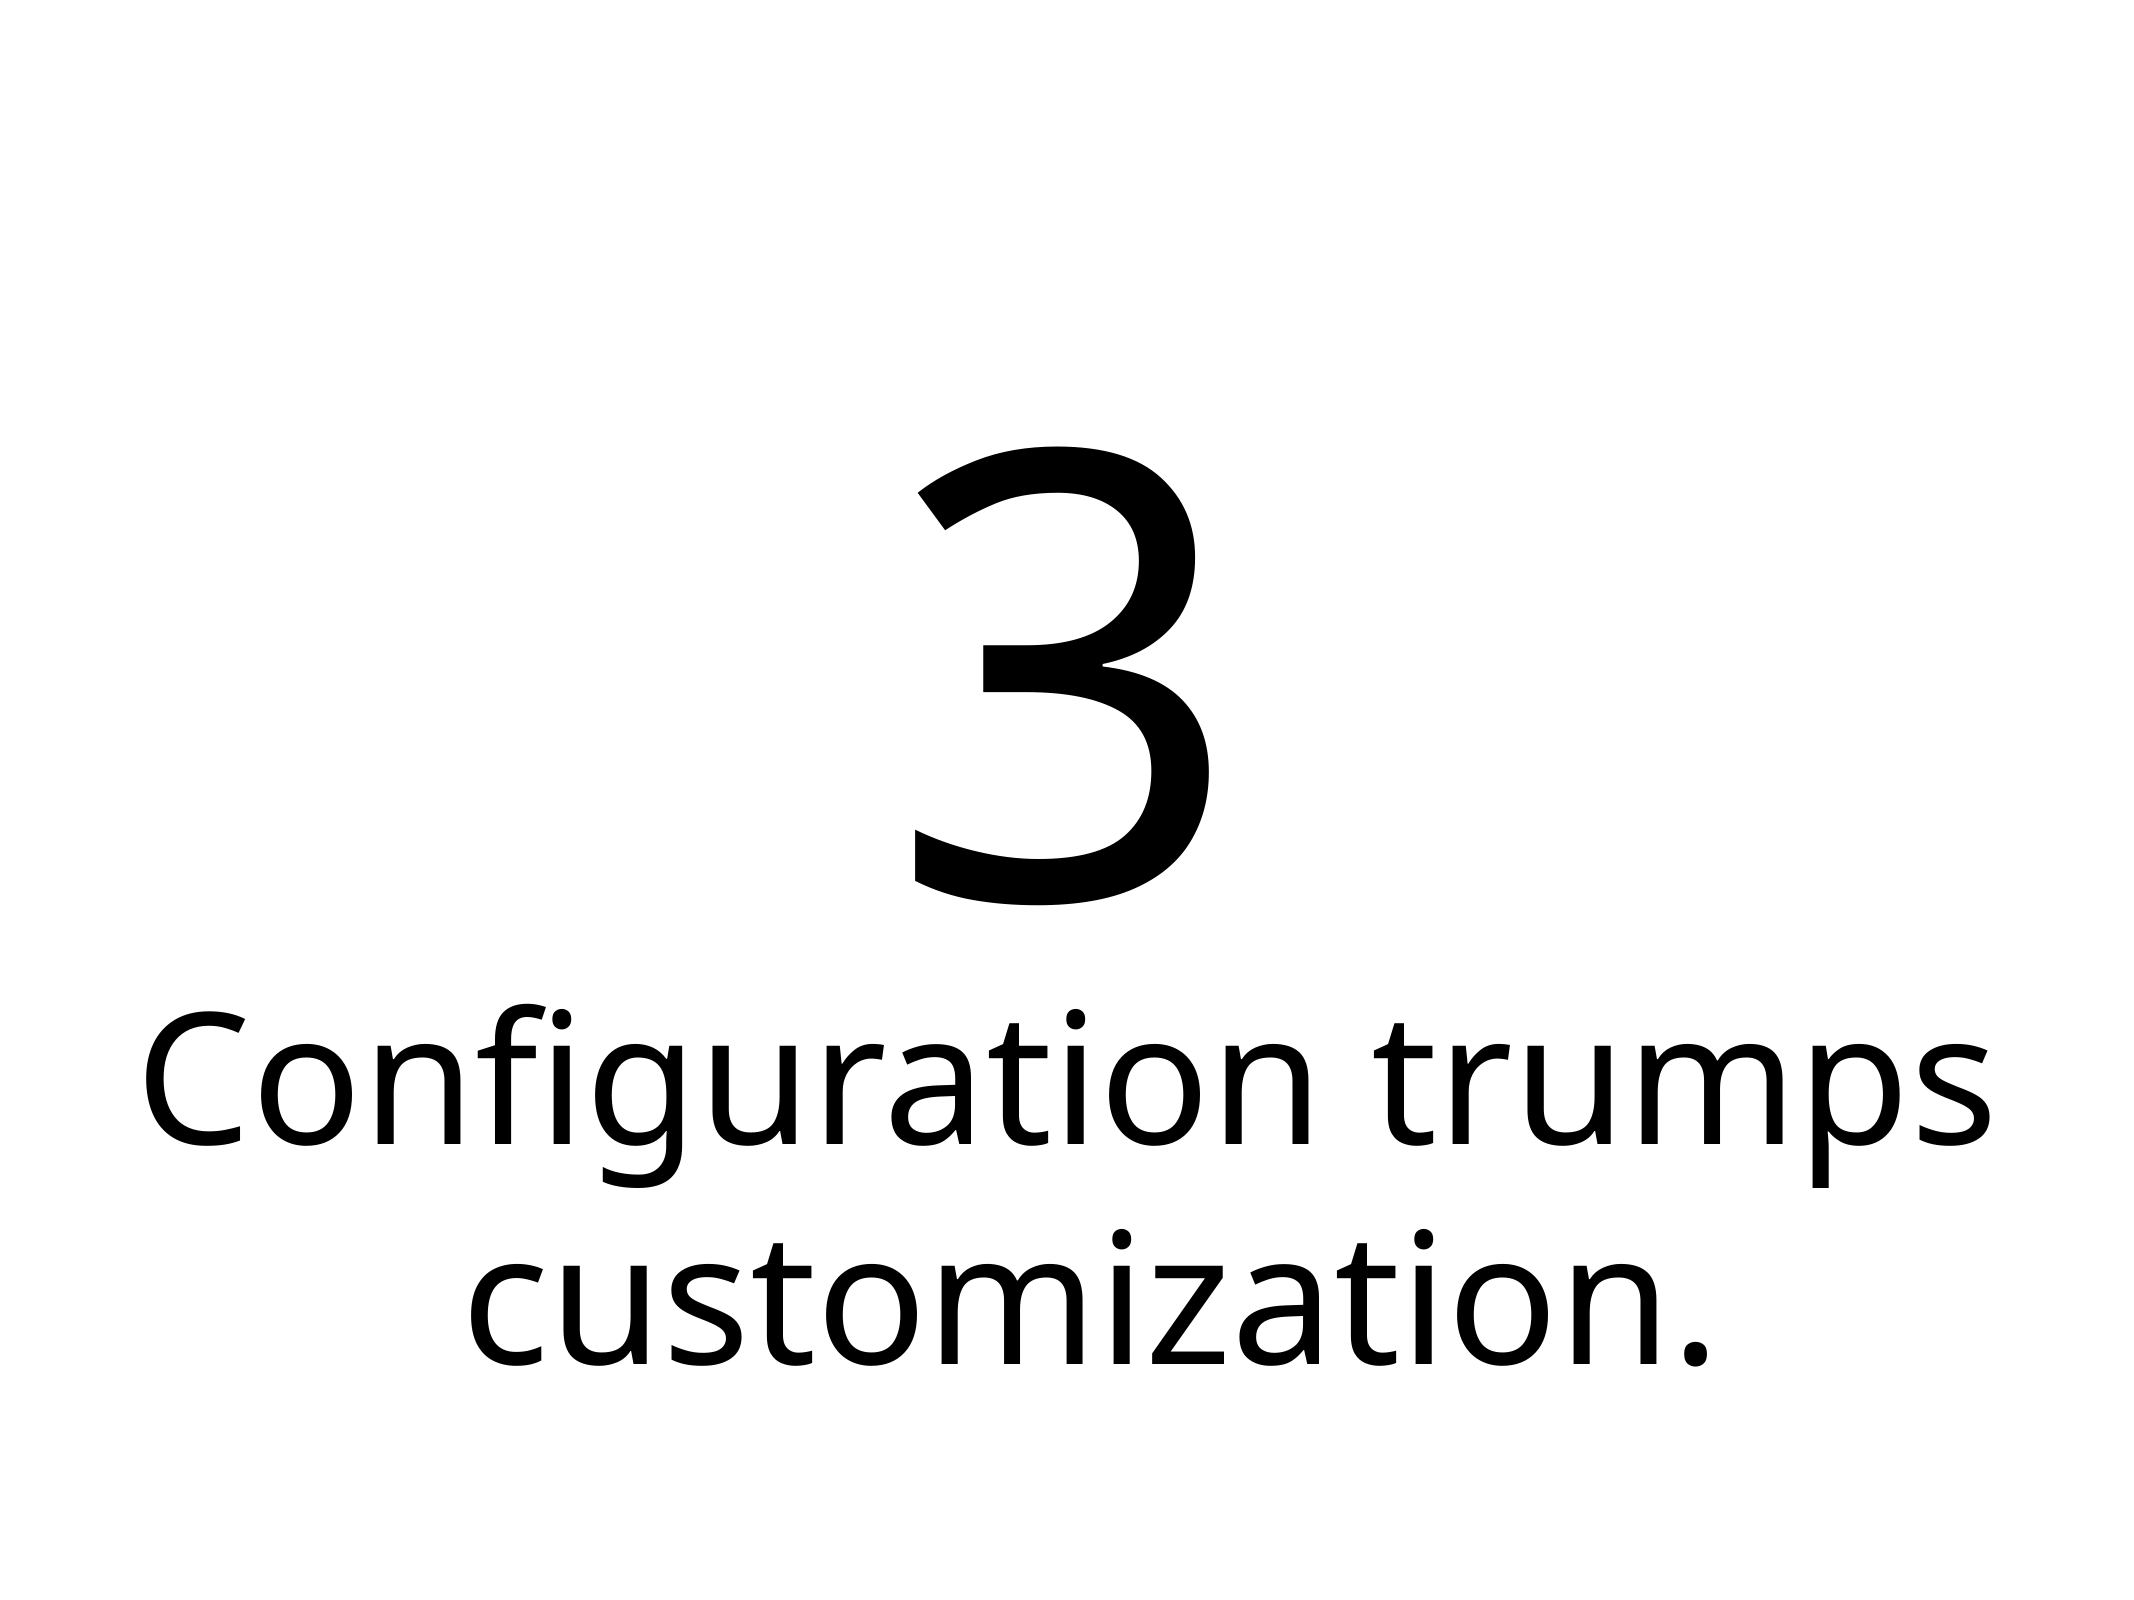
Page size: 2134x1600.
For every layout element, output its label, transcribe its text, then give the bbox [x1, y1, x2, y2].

text_box 3 [878, 265, 1253, 952]
text_box Configuration trumps customization. [127, 952, 2008, 1410]
